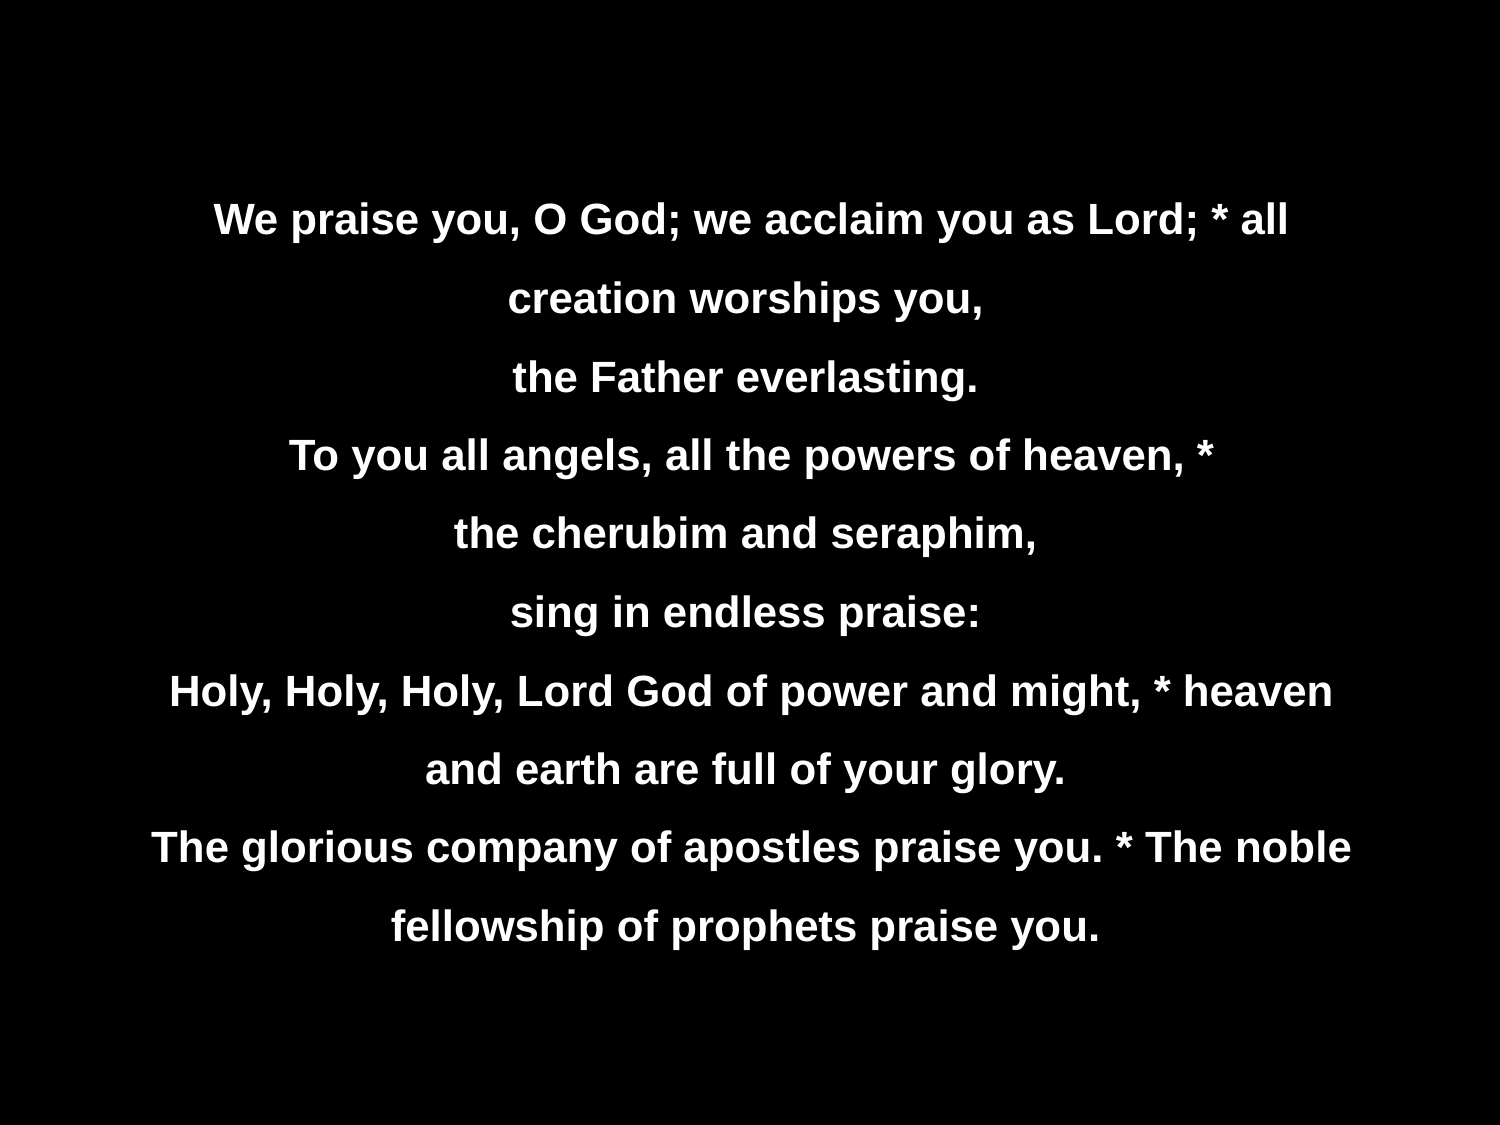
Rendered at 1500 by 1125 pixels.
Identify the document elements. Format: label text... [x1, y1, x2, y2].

title We praise you, O God; we acclaim you as Lord; * all creation worships you, the Father everlasting. To you all angels, all the powers of heaven, * the cherubim and seraphim, sing in endless praise: Holy, Holy, Holy, Lord God of power and might, * heaven and earth are full of your glory. The glorious company of apostles praise you. * The noble fellowship of prophets praise you. [132, 155, 1372, 960]
